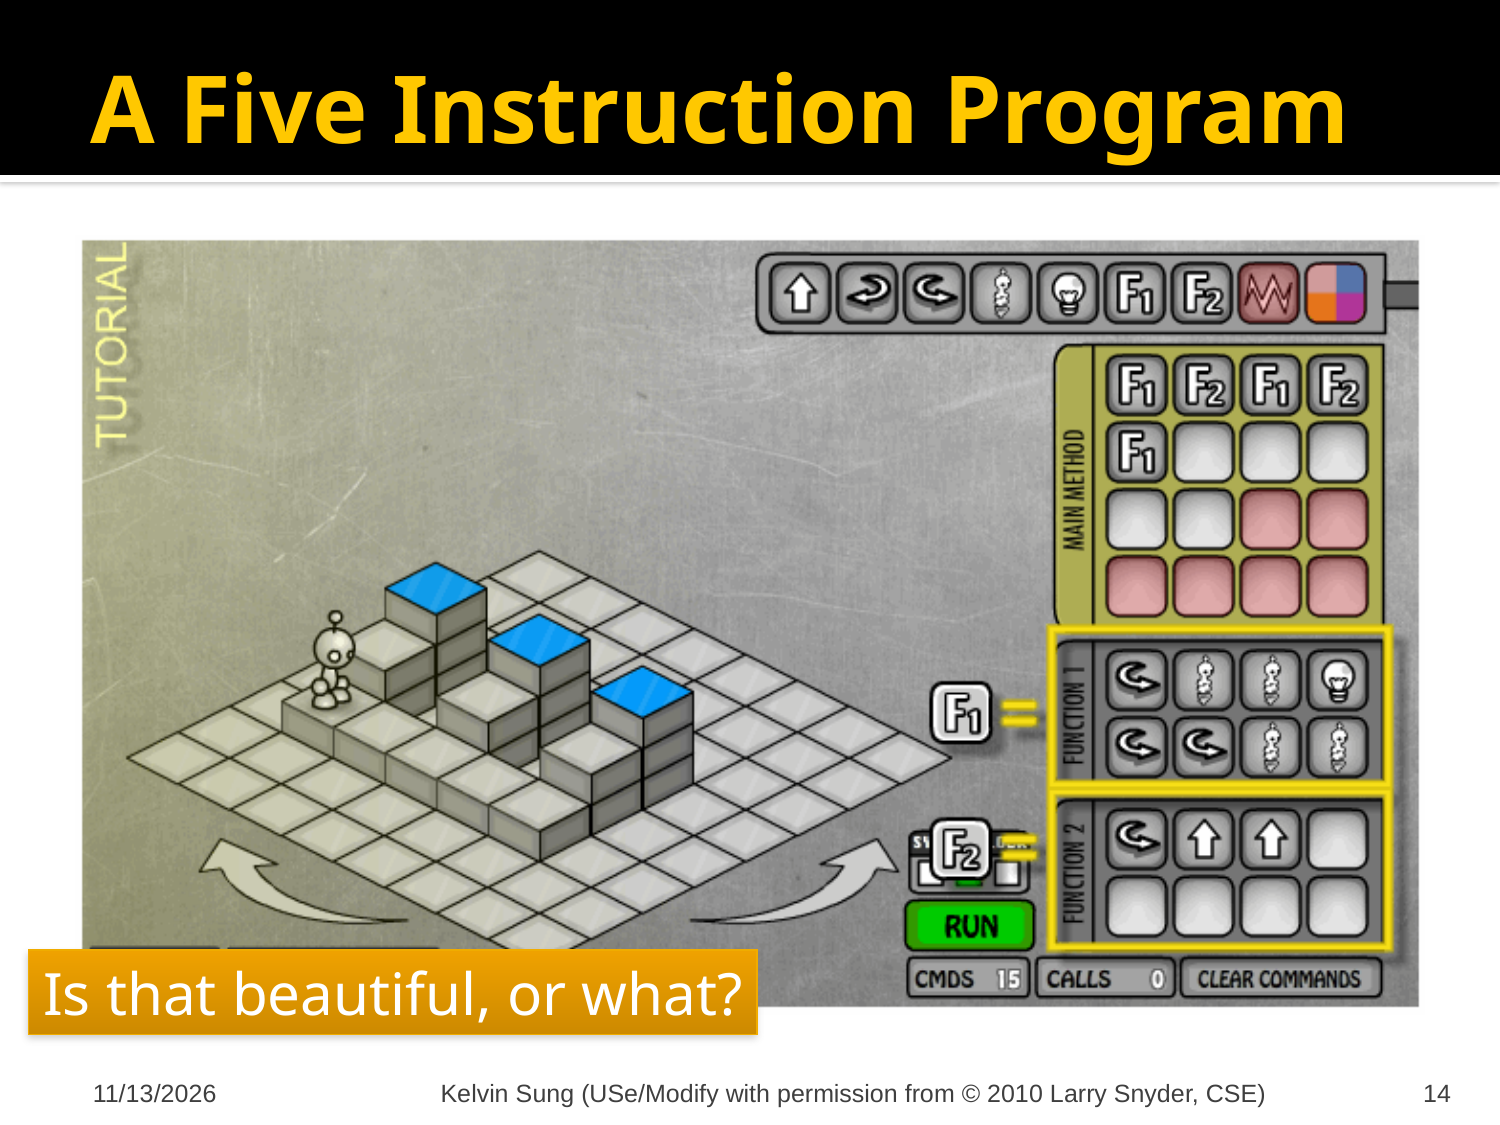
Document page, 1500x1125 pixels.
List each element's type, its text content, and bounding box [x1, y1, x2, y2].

text_box Is that beautiful, or what? [28, 950, 69, 1035]
slide_number 14 [1345, 1062, 1467, 1108]
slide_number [75, 1062, 425, 1108]
footer Kelvin Sung (USe/Modify with permission from © 2010 Larry Snyder, CSE) [433, 1062, 1337, 1108]
title A Five Instruction Program [75, 25, 1425, 188]
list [74, 199, 1425, 1050]
